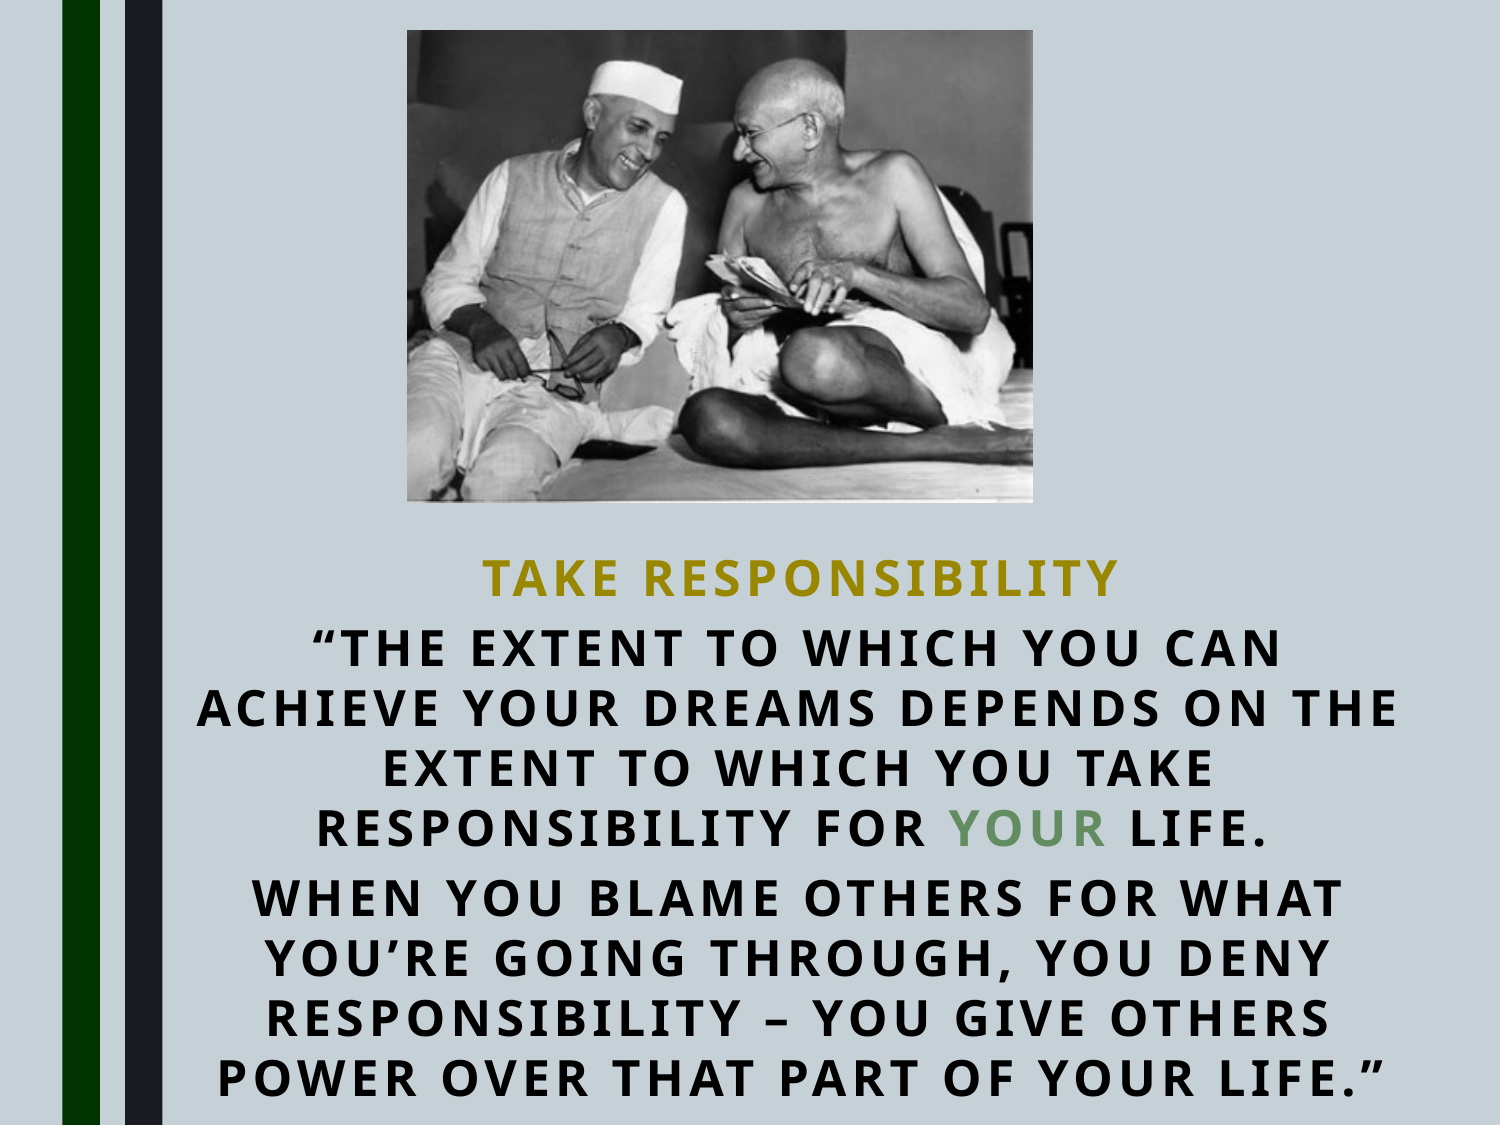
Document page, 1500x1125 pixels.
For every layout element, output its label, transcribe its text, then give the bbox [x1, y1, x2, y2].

text_box [62, 0, 101, 1125]
picture [407, 30, 1033, 503]
subtitle Take responsibility “The extent to which you can achieve your dreams depends on the extent to which you take responsibility for your life. When you blame others for what you’re going through, you deny responsibility – you give others power over that part of your life.” [174, 539, 1425, 1125]
text_box [124, 0, 163, 1125]
